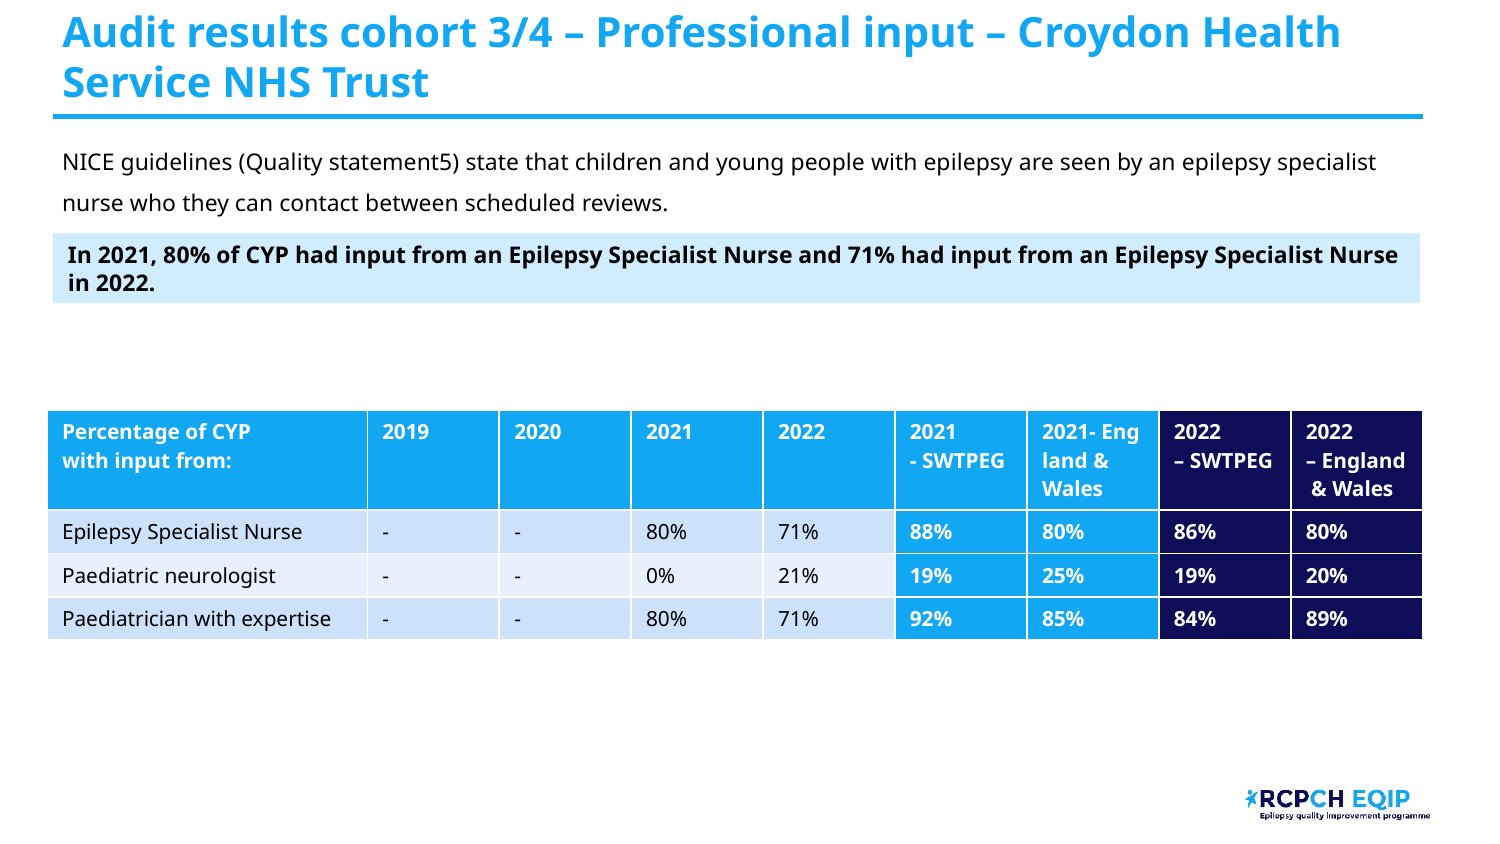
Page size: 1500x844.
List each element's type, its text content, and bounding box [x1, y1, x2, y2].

table_header 2021- England & Wales​ [1028, 411, 1158, 509]
table_cell 71%​ [764, 511, 894, 553]
table_cell 80%​ [632, 598, 762, 639]
picture [1234, 781, 1473, 826]
table_cell 84%​ [1160, 598, 1290, 639]
table_cell 19%​ [896, 554, 1026, 596]
table_cell 80%​ [632, 511, 762, 553]
table_cell -​ [500, 554, 630, 596]
table_cell 0%​ [632, 554, 762, 596]
table_cell -​ [500, 511, 630, 553]
table_header 2022​ [764, 411, 894, 509]
table_cell 92%​ [896, 598, 1026, 639]
table_cell 71%​ [764, 598, 894, 639]
table_header 2019​ [368, 411, 498, 509]
table_cell 86%​ [1160, 511, 1290, 553]
table_cell 19%​ [1160, 554, 1290, 596]
table_header 2022 – England & Wales​ [1292, 411, 1422, 509]
table_cell Paediatric neurologist​ [48, 554, 367, 596]
table_cell 85%​ [1028, 598, 1158, 639]
table_header 2022 – SWTPEG​ [1160, 411, 1290, 509]
text_box In 2021, 80% of CYP had input from an Epilepsy Specialist Nurse and 71% had input from an Epilepsy Specialist Nurse in 2022. [53, 233, 1421, 304]
table_cell Paediatrician with expertise​ [48, 598, 367, 639]
table_cell -​ [368, 511, 498, 553]
table_cell 89%​ [1292, 598, 1422, 639]
table_cell 20%​ [1292, 554, 1422, 596]
text_box NICE guidelines (Quality statement5) state that children and young people with epilepsy are seen by an epilepsy specialist nurse who they can contact between scheduled reviews. [47, 126, 1406, 224]
table_cell 88%​ [896, 511, 1026, 553]
table_cell Epilepsy Specialist Nurse​ [48, 511, 367, 553]
title Audit results cohort 3/4 – Professional input – Croydon Health Service NHS Trust​ [47, 0, 1398, 126]
table_header Percentage of CYP with input from:​ [48, 411, 367, 509]
table_cell -​ [368, 598, 498, 639]
table_header 2021​ [632, 411, 762, 509]
table_cell -​ [368, 554, 498, 596]
table_cell -​ [500, 598, 630, 639]
table_cell 80%​ [1028, 511, 1158, 553]
table_cell 80%​ [1292, 511, 1422, 553]
table_cell 25%​ [1028, 554, 1158, 596]
table_header 2021 - SWTPEG​ [896, 411, 1026, 509]
table_cell 21%​ [764, 554, 894, 596]
table_header 2020​ [500, 411, 630, 509]
